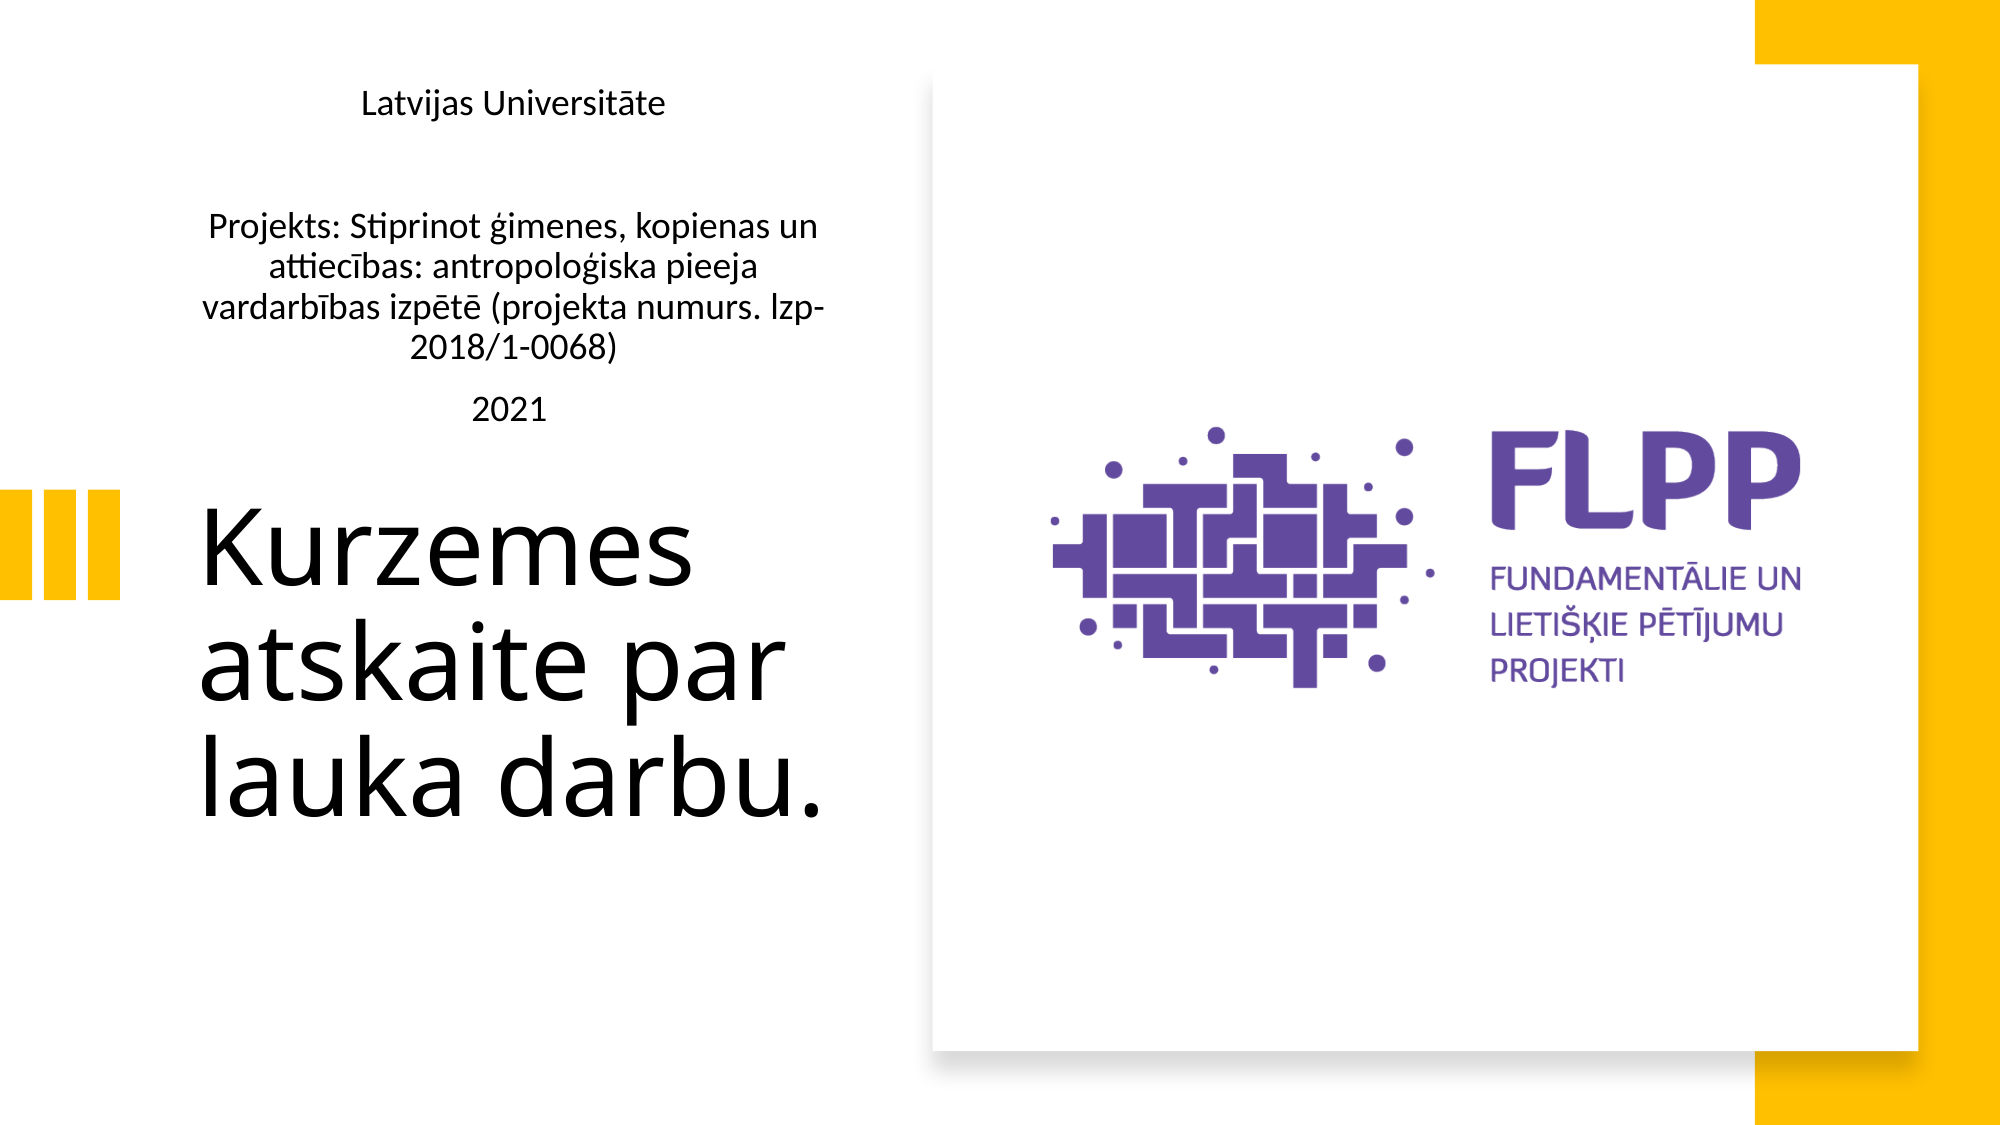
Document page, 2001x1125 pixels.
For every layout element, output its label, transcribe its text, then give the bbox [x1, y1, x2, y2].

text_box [0, 489, 120, 601]
text_box [0, 0, 1754, 1125]
text_box [932, 63, 1919, 1052]
picture [971, 347, 1880, 768]
title Kurzemes atskaite par lauka darbu. [182, 485, 845, 878]
subtitle Latvijas Universitāte Projekts: Stiprinot ģimenes, kopienas un attiecības: antropoloģiska pieeja vardarbības izpētē (projekta numurs. lzp-2018/1-0068) 2021 [182, 156, 845, 437]
text_box [1754, 0, 2000, 1125]
